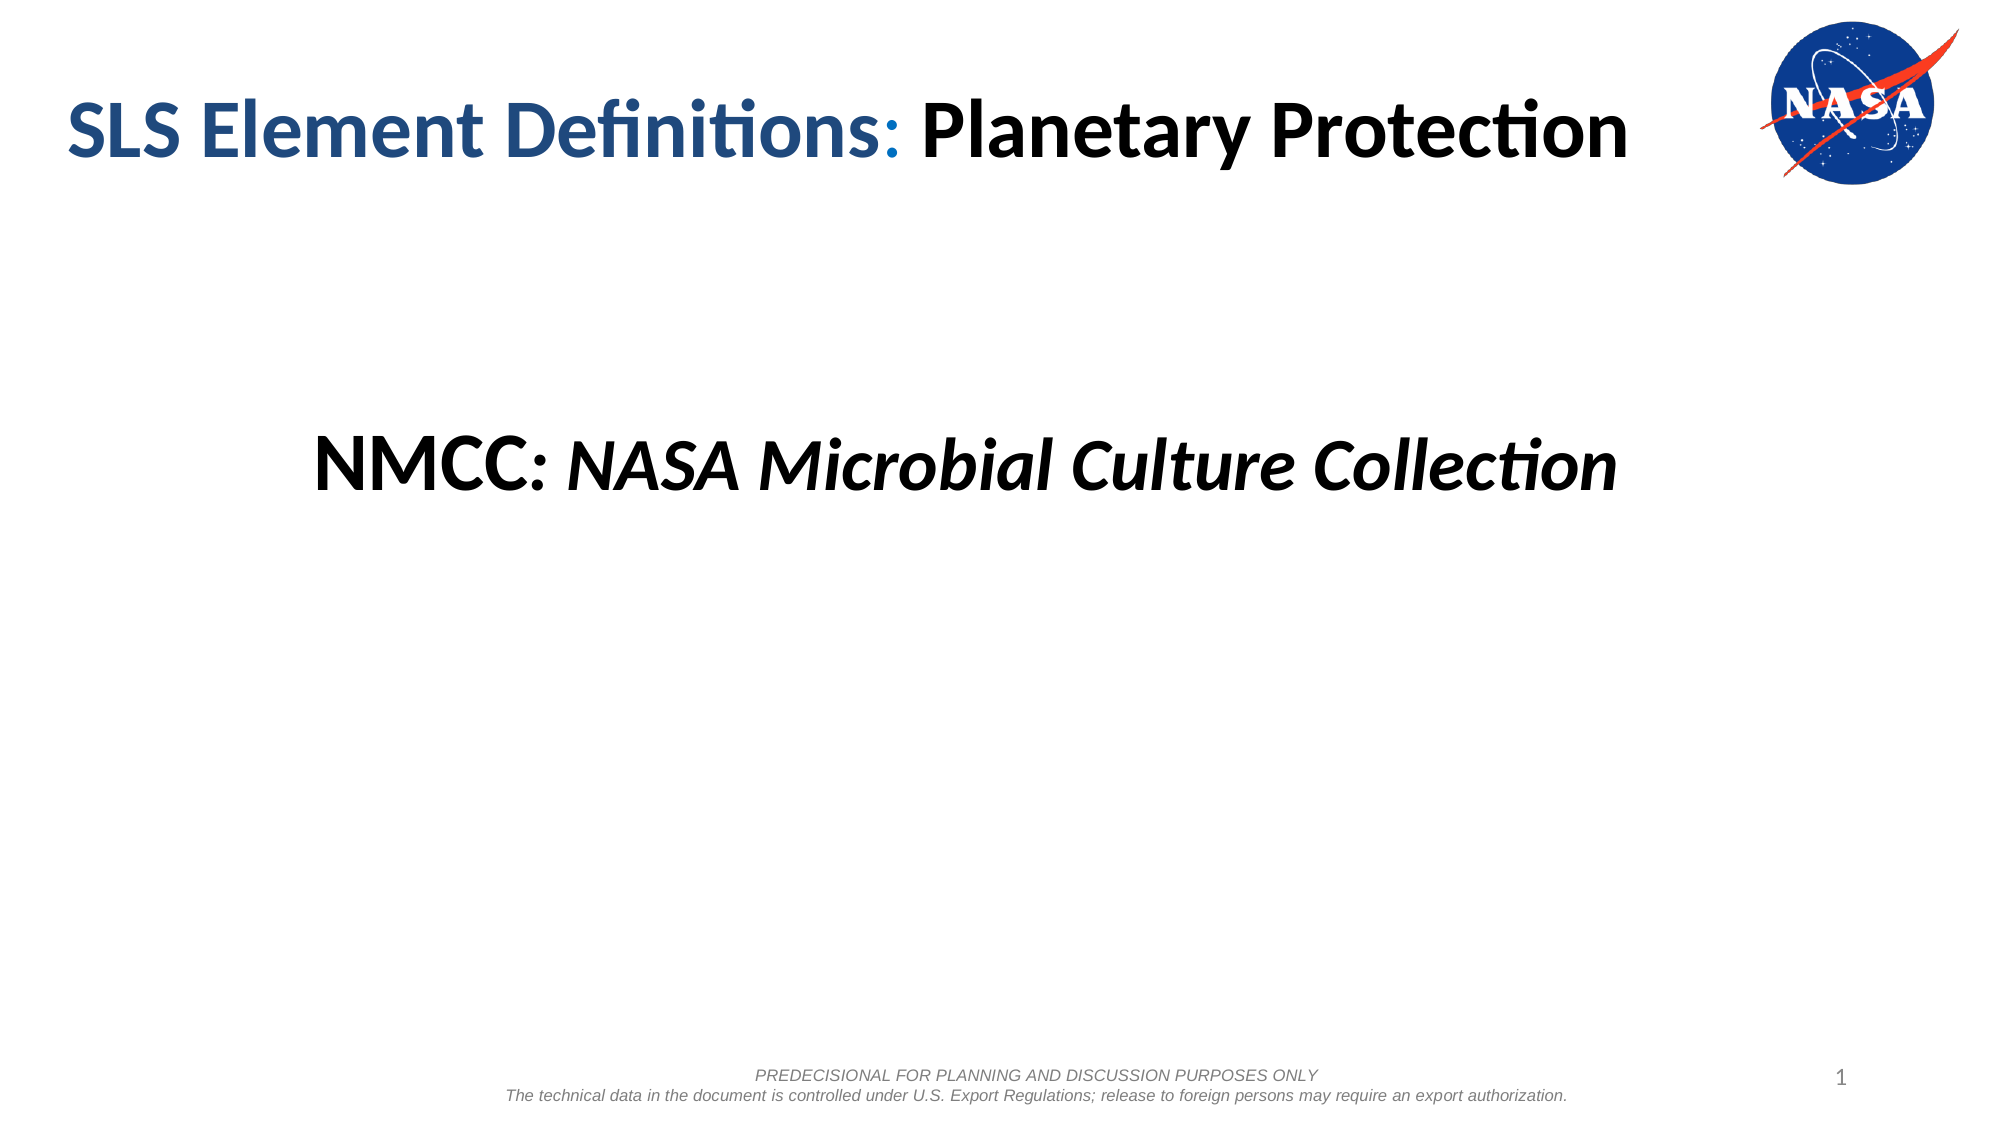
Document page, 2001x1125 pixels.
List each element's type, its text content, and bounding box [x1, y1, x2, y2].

title SLS Element Definitions: Planetary Protection [37, 19, 1963, 263]
text_box NMCC: NASA Microbial Culture Collection [231, 399, 1754, 515]
text_box [1753, 18, 1972, 191]
slide_number 1 [1817, 1060, 1852, 1125]
slide_number PREDECISIONAL FOR PLANNING AND DISCUSSION PURPOSES ONLY The technical data in the document is controlled under U.S. Export Regulations; release to foreign persons may require an export authorization. [503, 1065, 1570, 1125]
